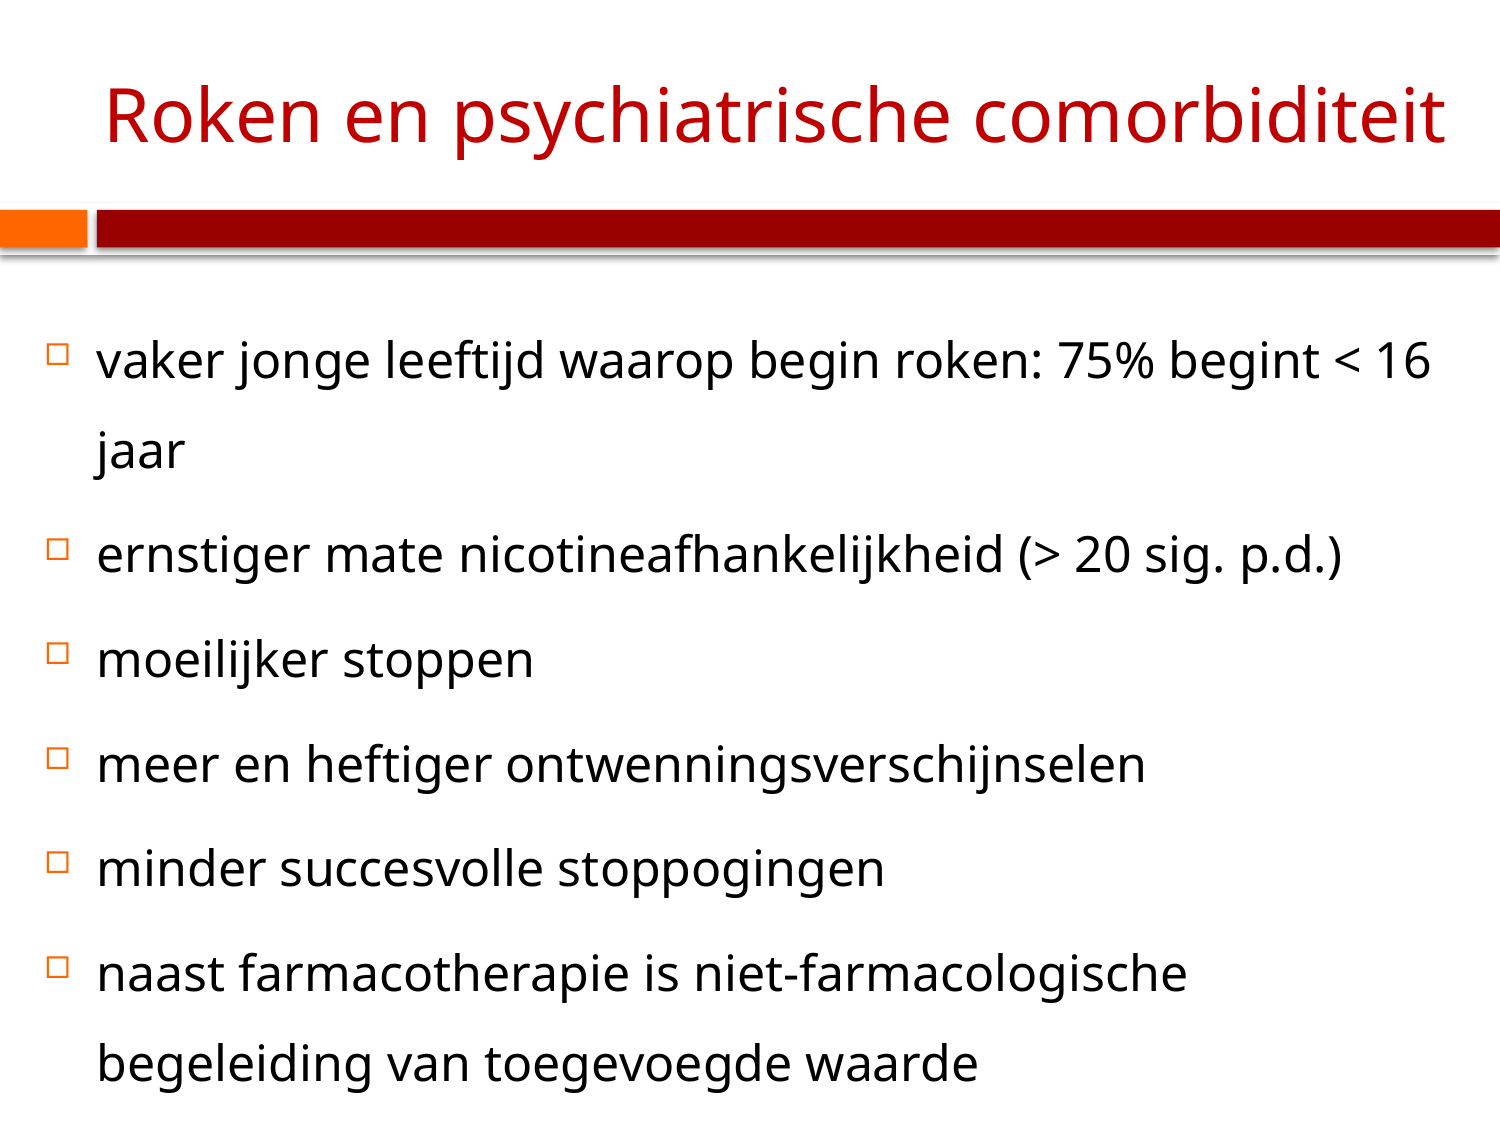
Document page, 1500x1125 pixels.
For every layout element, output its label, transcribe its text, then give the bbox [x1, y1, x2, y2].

list vaker jonge leeftijd waarop begin roken: 75% begint < 16 jaar ernstiger mate nicotineafhankelijkheid (> 20 sig. p.d.) moeilijker stoppen meer en heftiger ontwenningsverschijnselen minder succesvolle stoppogingen naast farmacotherapie is niet-farmacologische begeleiding van toegevoegde waarde [29, 290, 1489, 1095]
title Roken en psychiatrische comorbiditeit [88, 18, 1500, 207]
